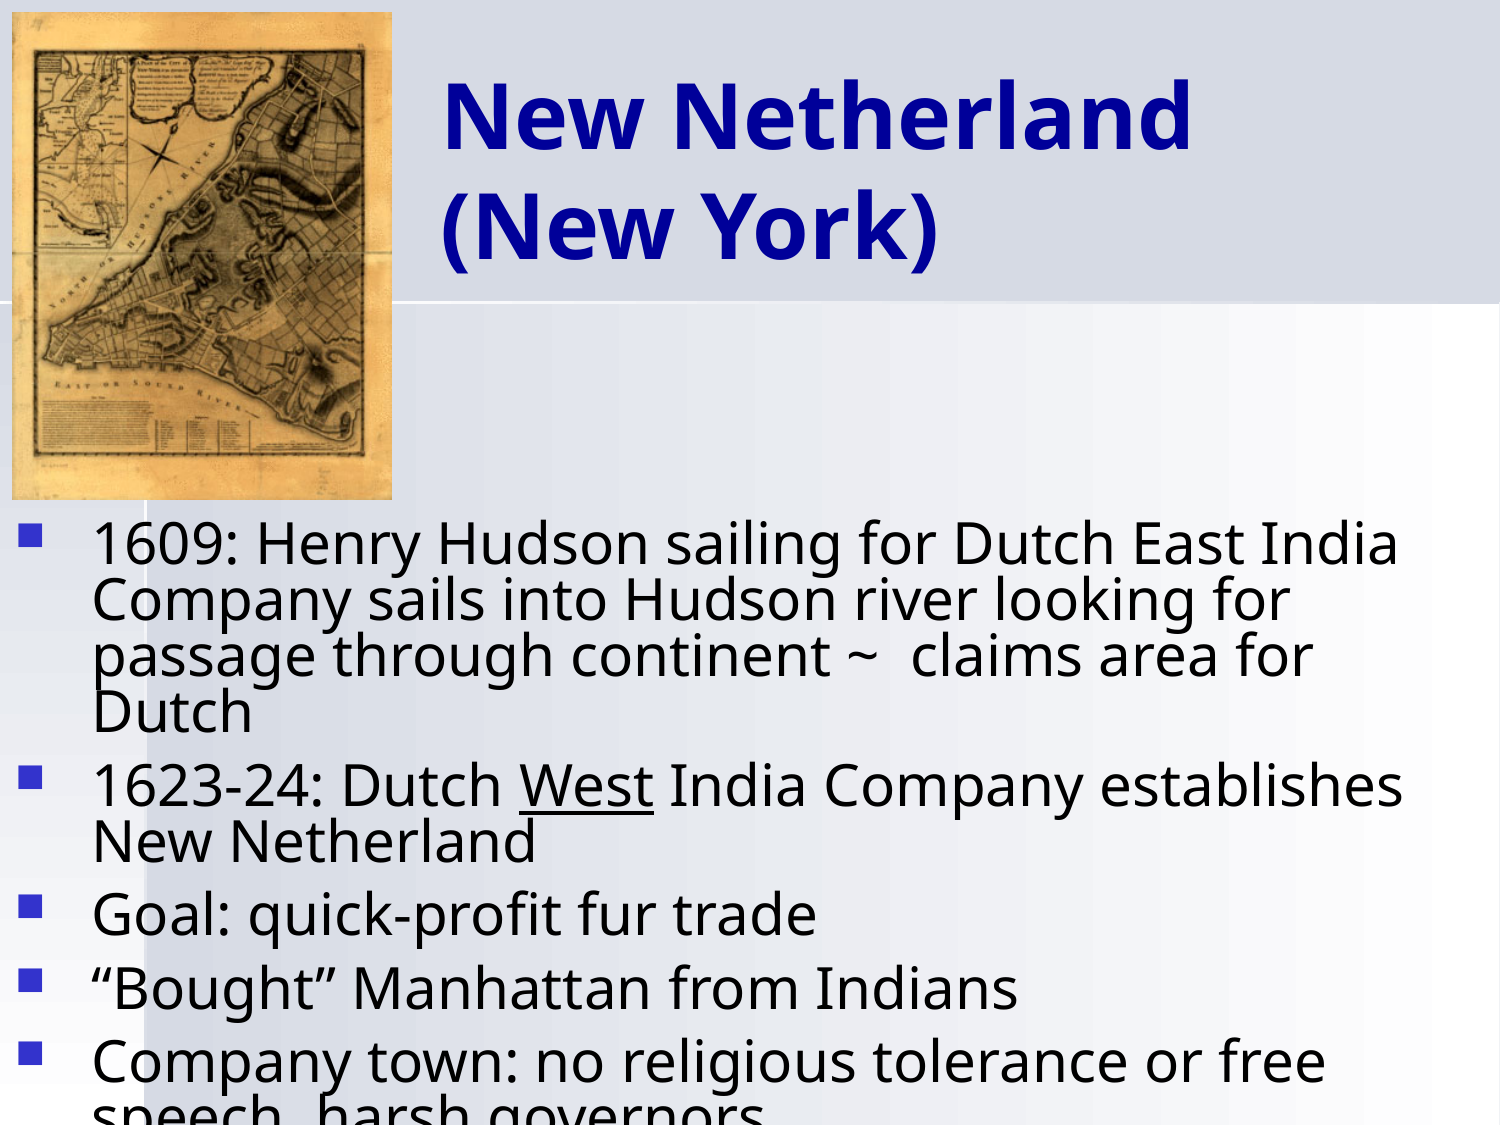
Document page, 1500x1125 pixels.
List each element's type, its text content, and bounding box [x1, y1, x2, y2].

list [12, 12, 392, 501]
title New Netherland (New York) [424, 49, 1388, 286]
list 1609: Henry Hudson sailing for Dutch East India Company sails into Hudson river looking for passage through continent ~ claims area for Dutch 1623-24: Dutch West India Company establishes New Netherland Goal: quick-profit fur trade “Bought” Manhattan from Indians Company town: no religious tolerance or free speech, harsh governors [0, 512, 1451, 1088]
